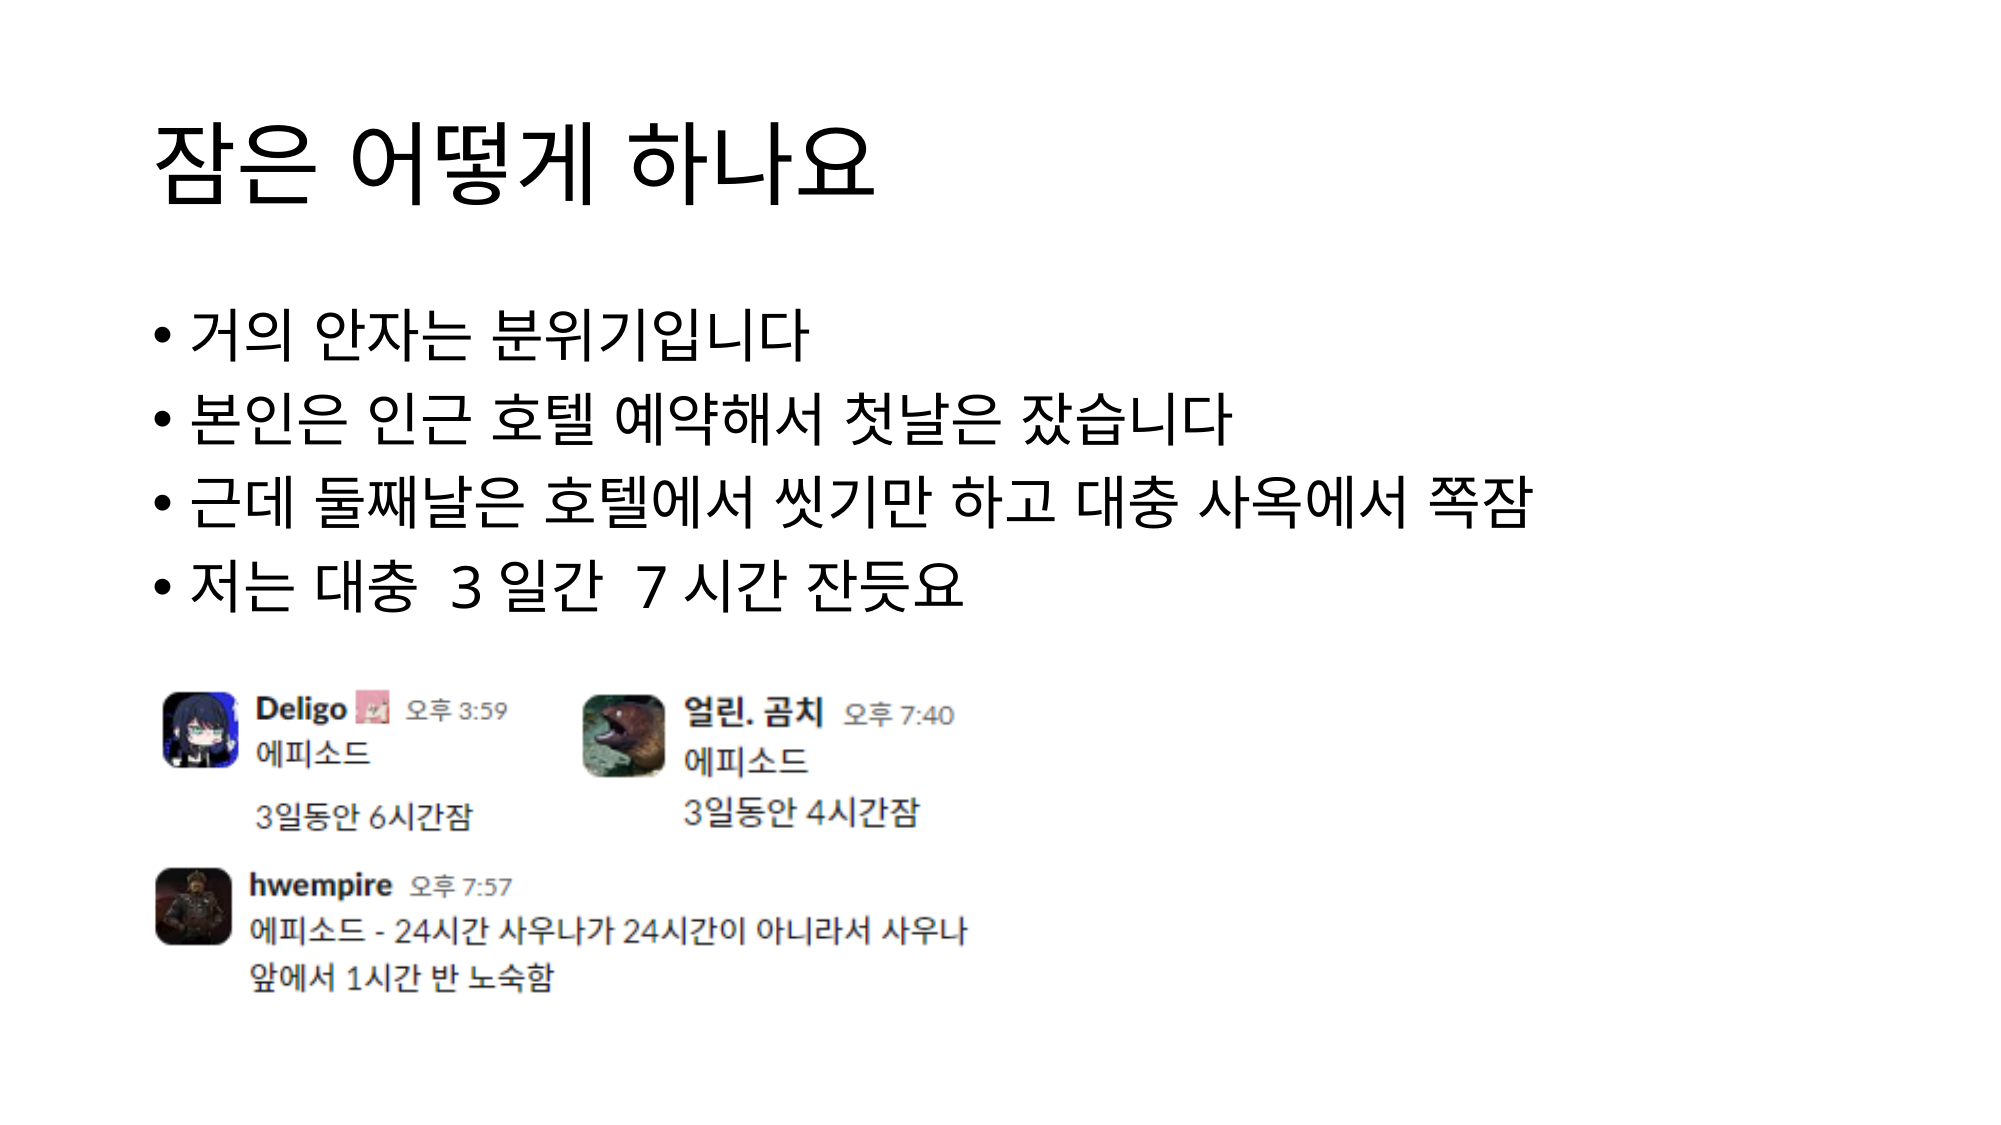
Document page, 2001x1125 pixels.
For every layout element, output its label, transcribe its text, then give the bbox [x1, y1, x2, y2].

picture [562, 675, 989, 837]
list 거의 안자는 분위기입니다 본인은 인근 호텔 예약해서 첫날은 잤습니다 근데 둘째날은 호텔에서 씻기만 하고 대충 사옥에서 쪽잠 저는 대충 3일간 7시간 잔듯요 [137, 299, 1863, 1014]
picture [137, 678, 989, 1014]
title 잠은 어떻게 하나요 [137, 59, 1863, 278]
